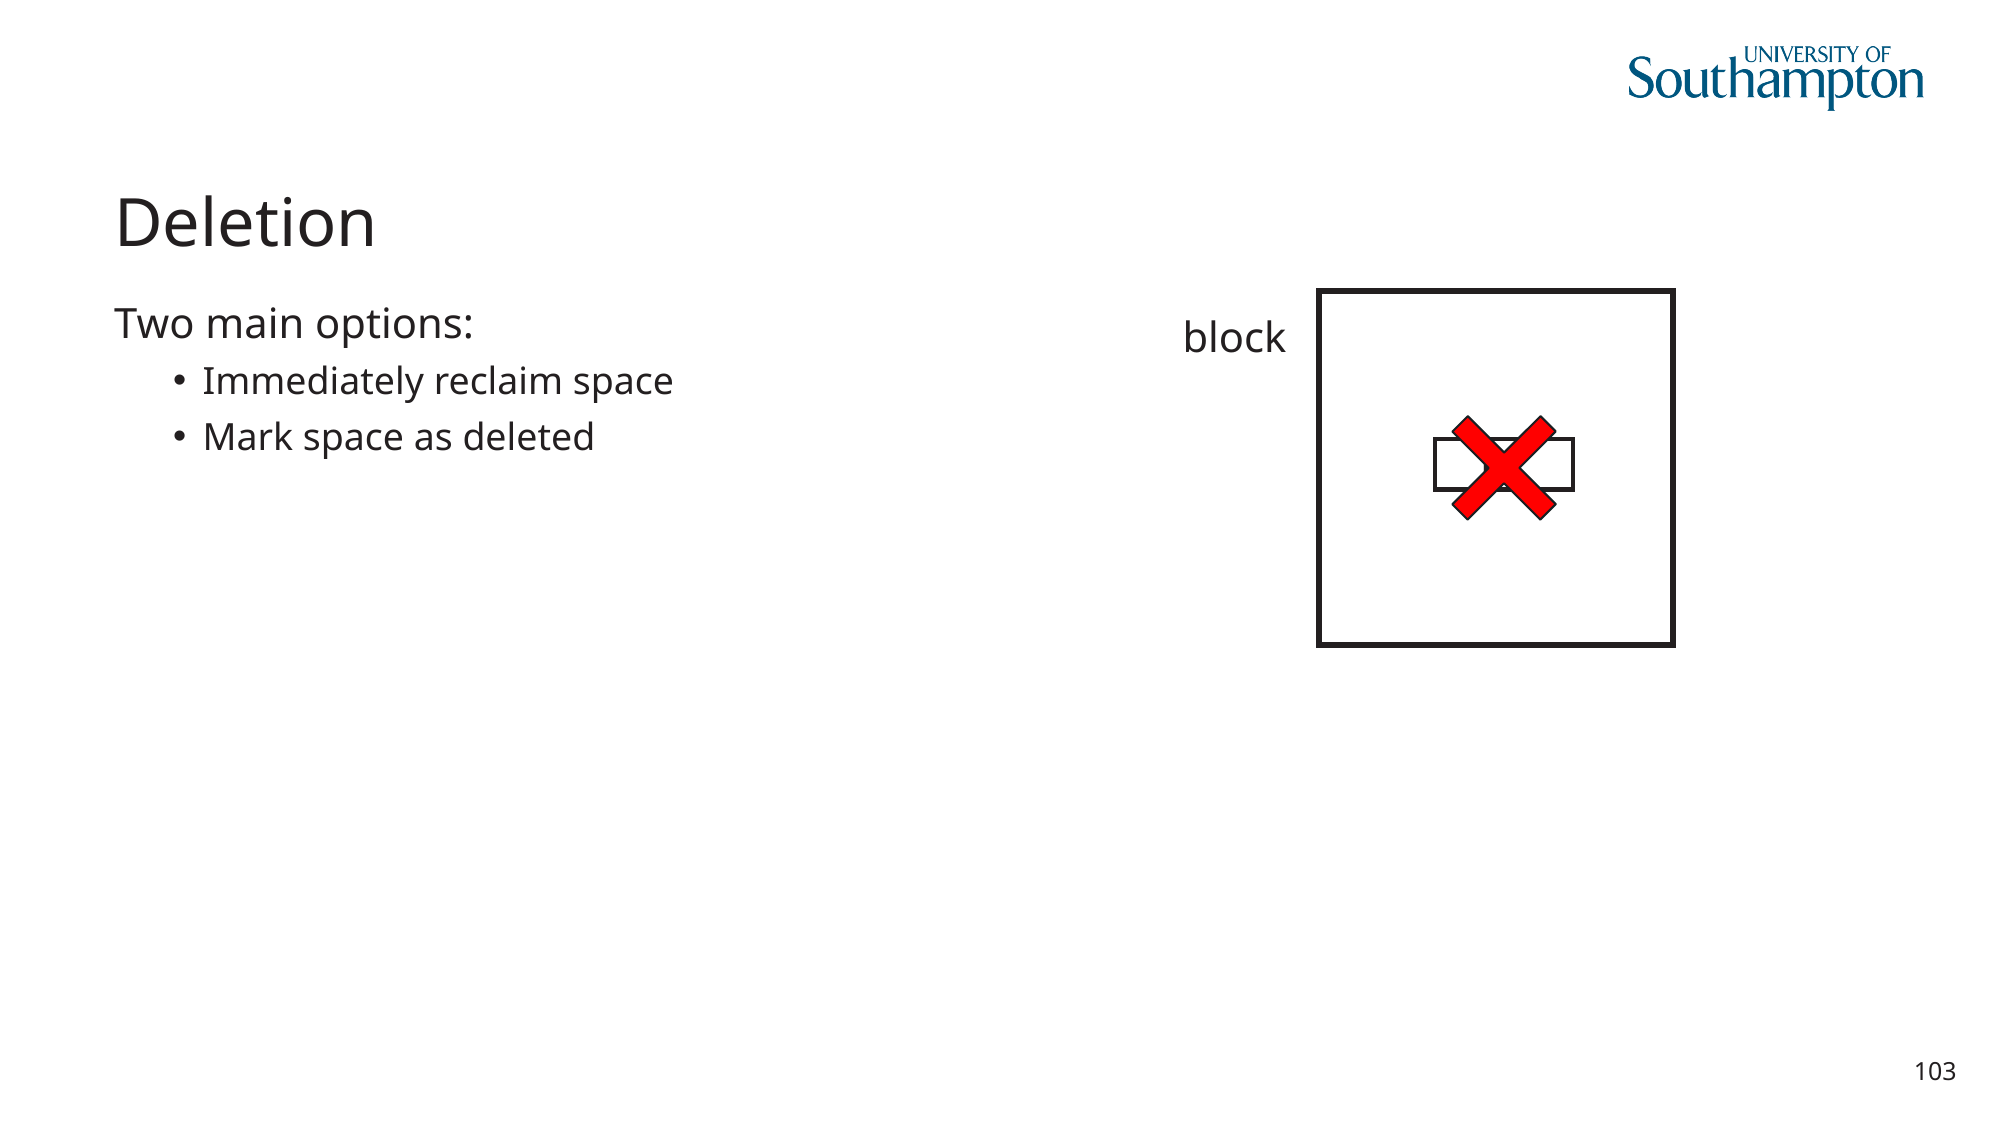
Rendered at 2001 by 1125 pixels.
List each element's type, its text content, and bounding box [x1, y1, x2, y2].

picture [1869, 48, 1877, 60]
text_box Rx [1491, 438, 1517, 451]
text_box [1318, 290, 1674, 646]
text_box Rx [1521, 438, 1573, 490]
text_box Rx [1499, 485, 1509, 490]
text_box block [1167, 303, 1302, 369]
text_box Rx [1435, 438, 1487, 490]
picture [1629, 71, 1648, 95]
text_box [1452, 416, 1556, 520]
picture [1629, 46, 1924, 111]
title Deletion [102, 113, 1898, 268]
list Two main options: Immediately reclaim space Mark space as deleted [102, 290, 989, 1024]
